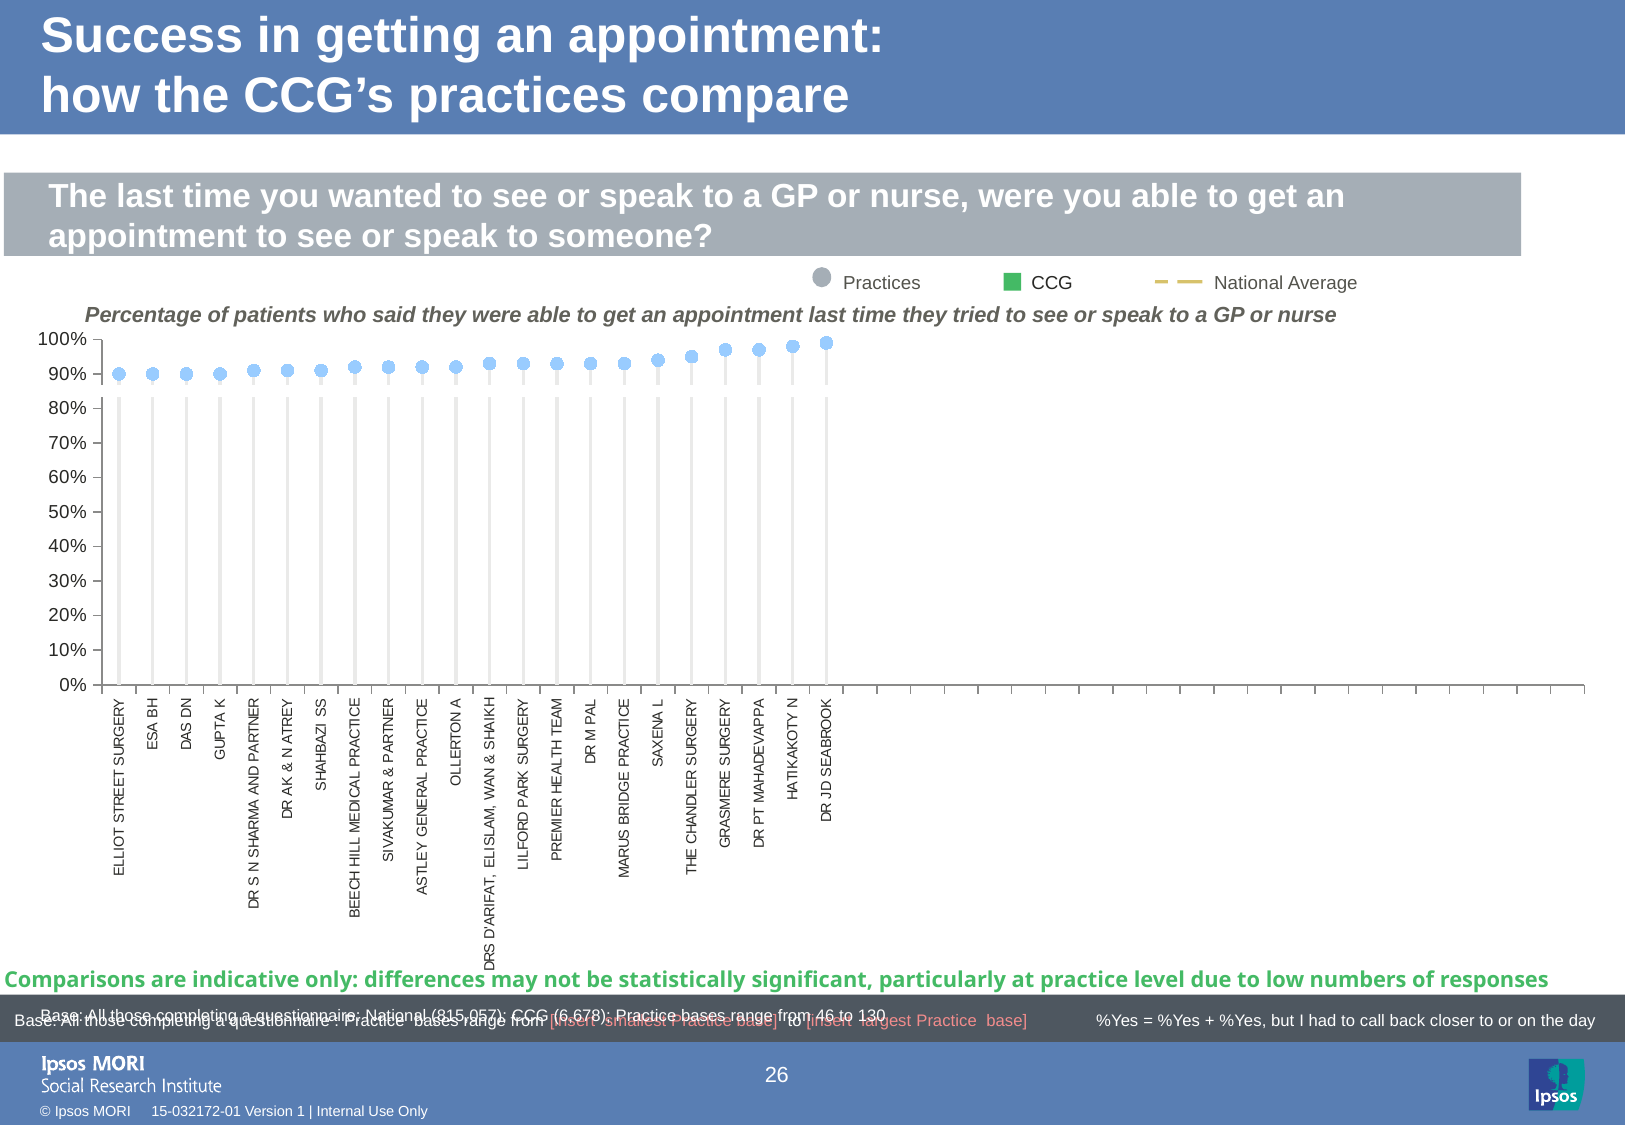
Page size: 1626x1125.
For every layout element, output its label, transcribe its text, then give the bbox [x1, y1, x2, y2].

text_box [842, 270, 1373, 294]
table_header Base: All those completing a questionnaire: National (815,057); CCG (6,678); Practice bases range from 46 to 130 [25, 999, 1087, 1034]
text_box %Yes = %Yes + %Yes, but I had to call back closer to or on the day [1095, 1009, 1625, 1030]
title Success in getting an appointment: how the CCG’s practices compare [40, 0, 1364, 126]
text_box [812, 267, 832, 288]
chart [24, 316, 1608, 973]
list Base: All those completing a questionnaire : Practice bases range from [insert smallest Practice base] to [insert largest Practice base] [14, 700, 1625, 1125]
text_box The last time you wanted to see or speak to a GP or nurse, were you able to get an appointment to see or speak to someone? [3, 172, 1522, 256]
text_box Comparisons are indicative only: differences may not be statistically significant, particularly at practice level due to low numbers of responses [0, 957, 1566, 999]
text_box Percentage of patients who said they were able to get an appointment last time they tried to see or speak to a GP or nurse [70, 293, 1360, 314]
